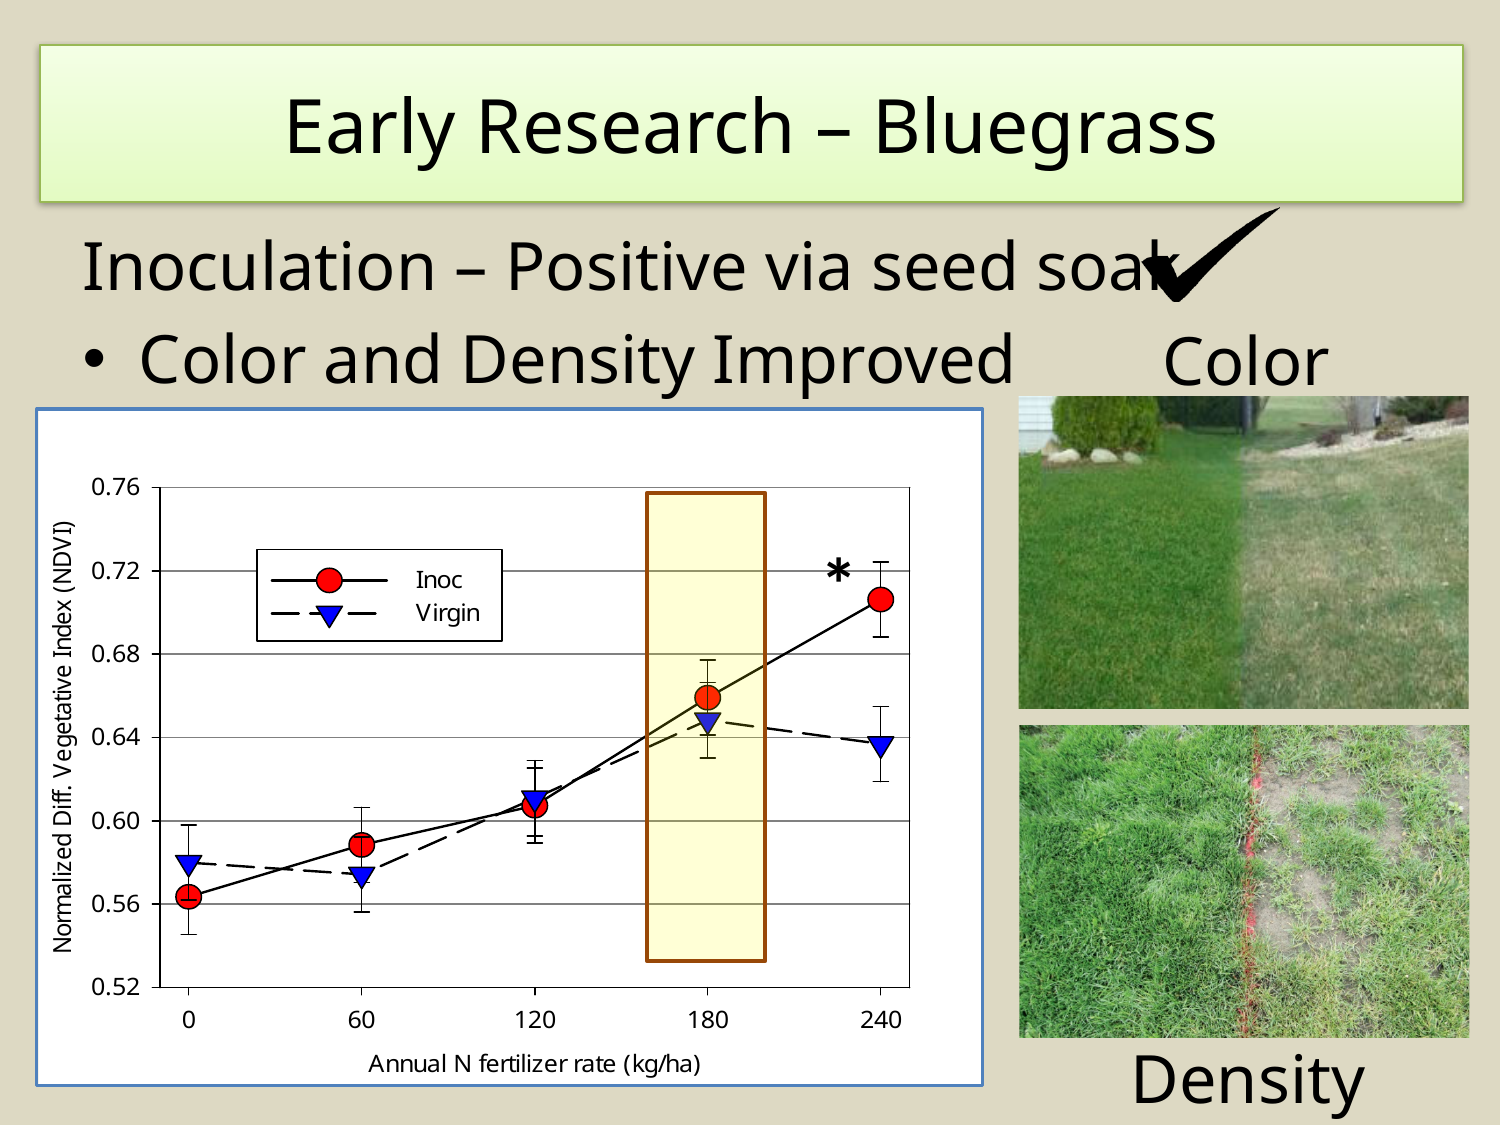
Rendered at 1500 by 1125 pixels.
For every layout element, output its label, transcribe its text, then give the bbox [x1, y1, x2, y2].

text_box Color [1147, 311, 1346, 395]
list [1141, 206, 1280, 302]
title Early Research – Bluegrass [39, 44, 1464, 203]
picture [37, 410, 982, 1084]
text_box Density [1115, 1046, 1381, 1124]
picture [1018, 396, 1469, 709]
text_box Inoculation – Positive via seed soak Color and Density Improved [67, 215, 1479, 992]
picture [1019, 725, 1470, 1038]
